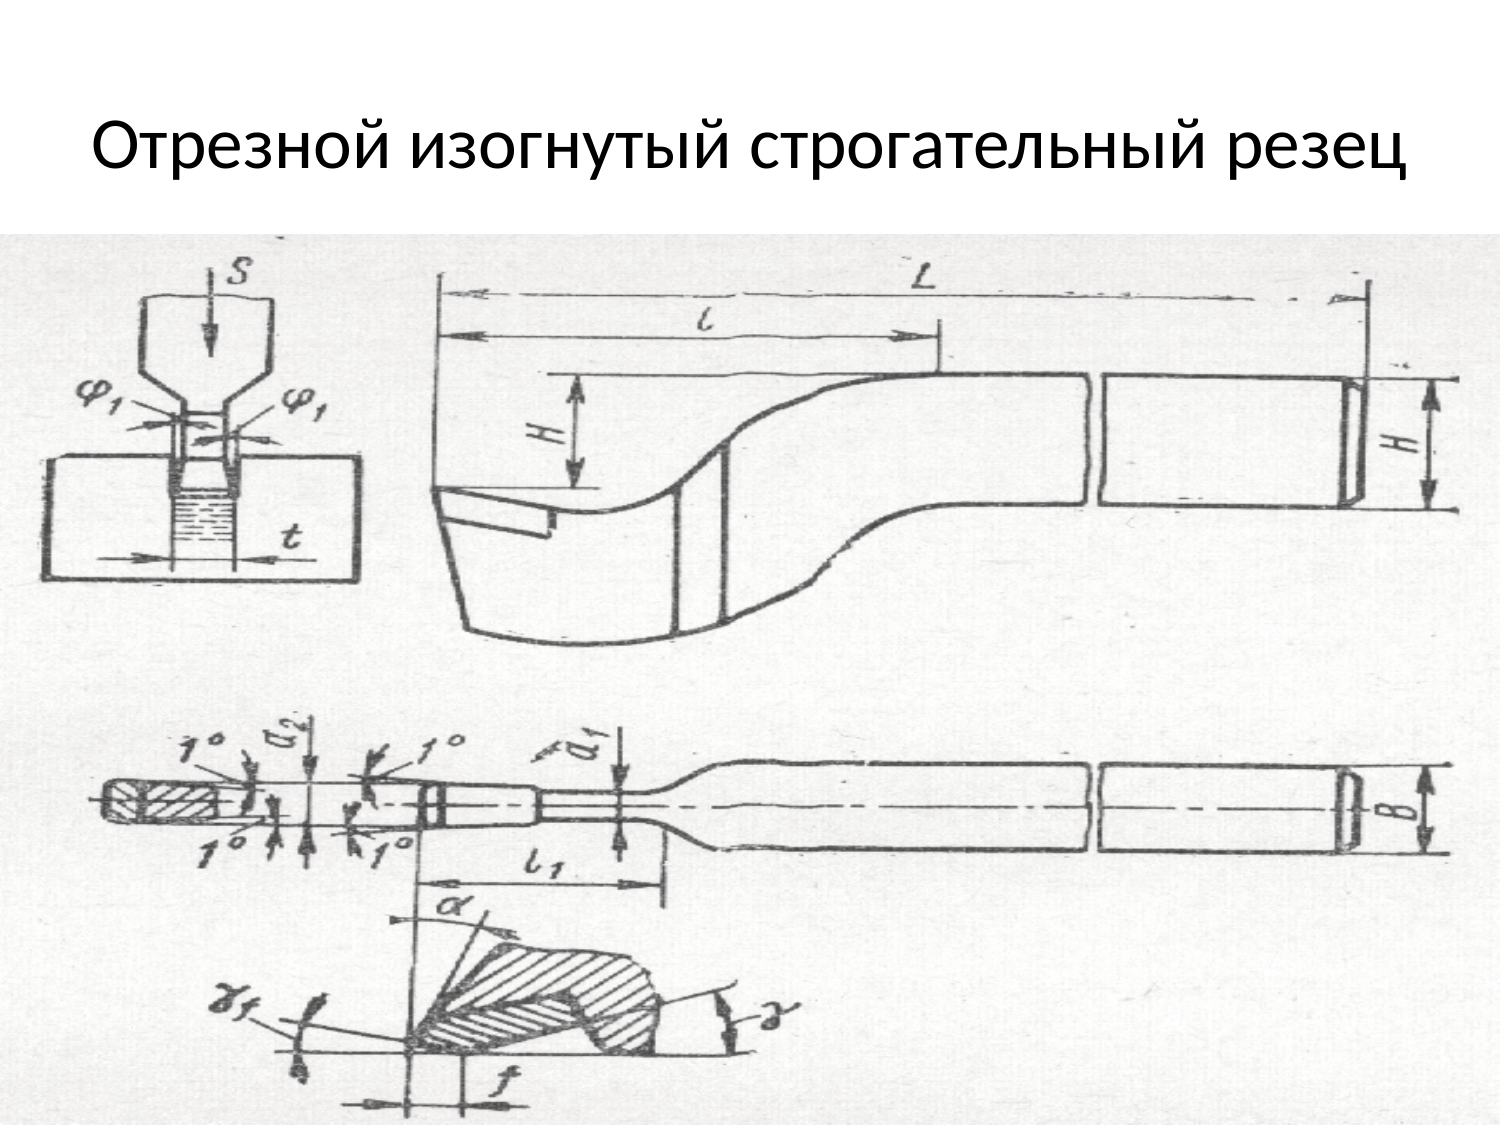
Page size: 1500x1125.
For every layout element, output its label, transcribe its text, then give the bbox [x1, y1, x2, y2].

title Отрезной изогнутый строгательный резец [75, 45, 1425, 233]
picture [0, 234, 1500, 1125]
